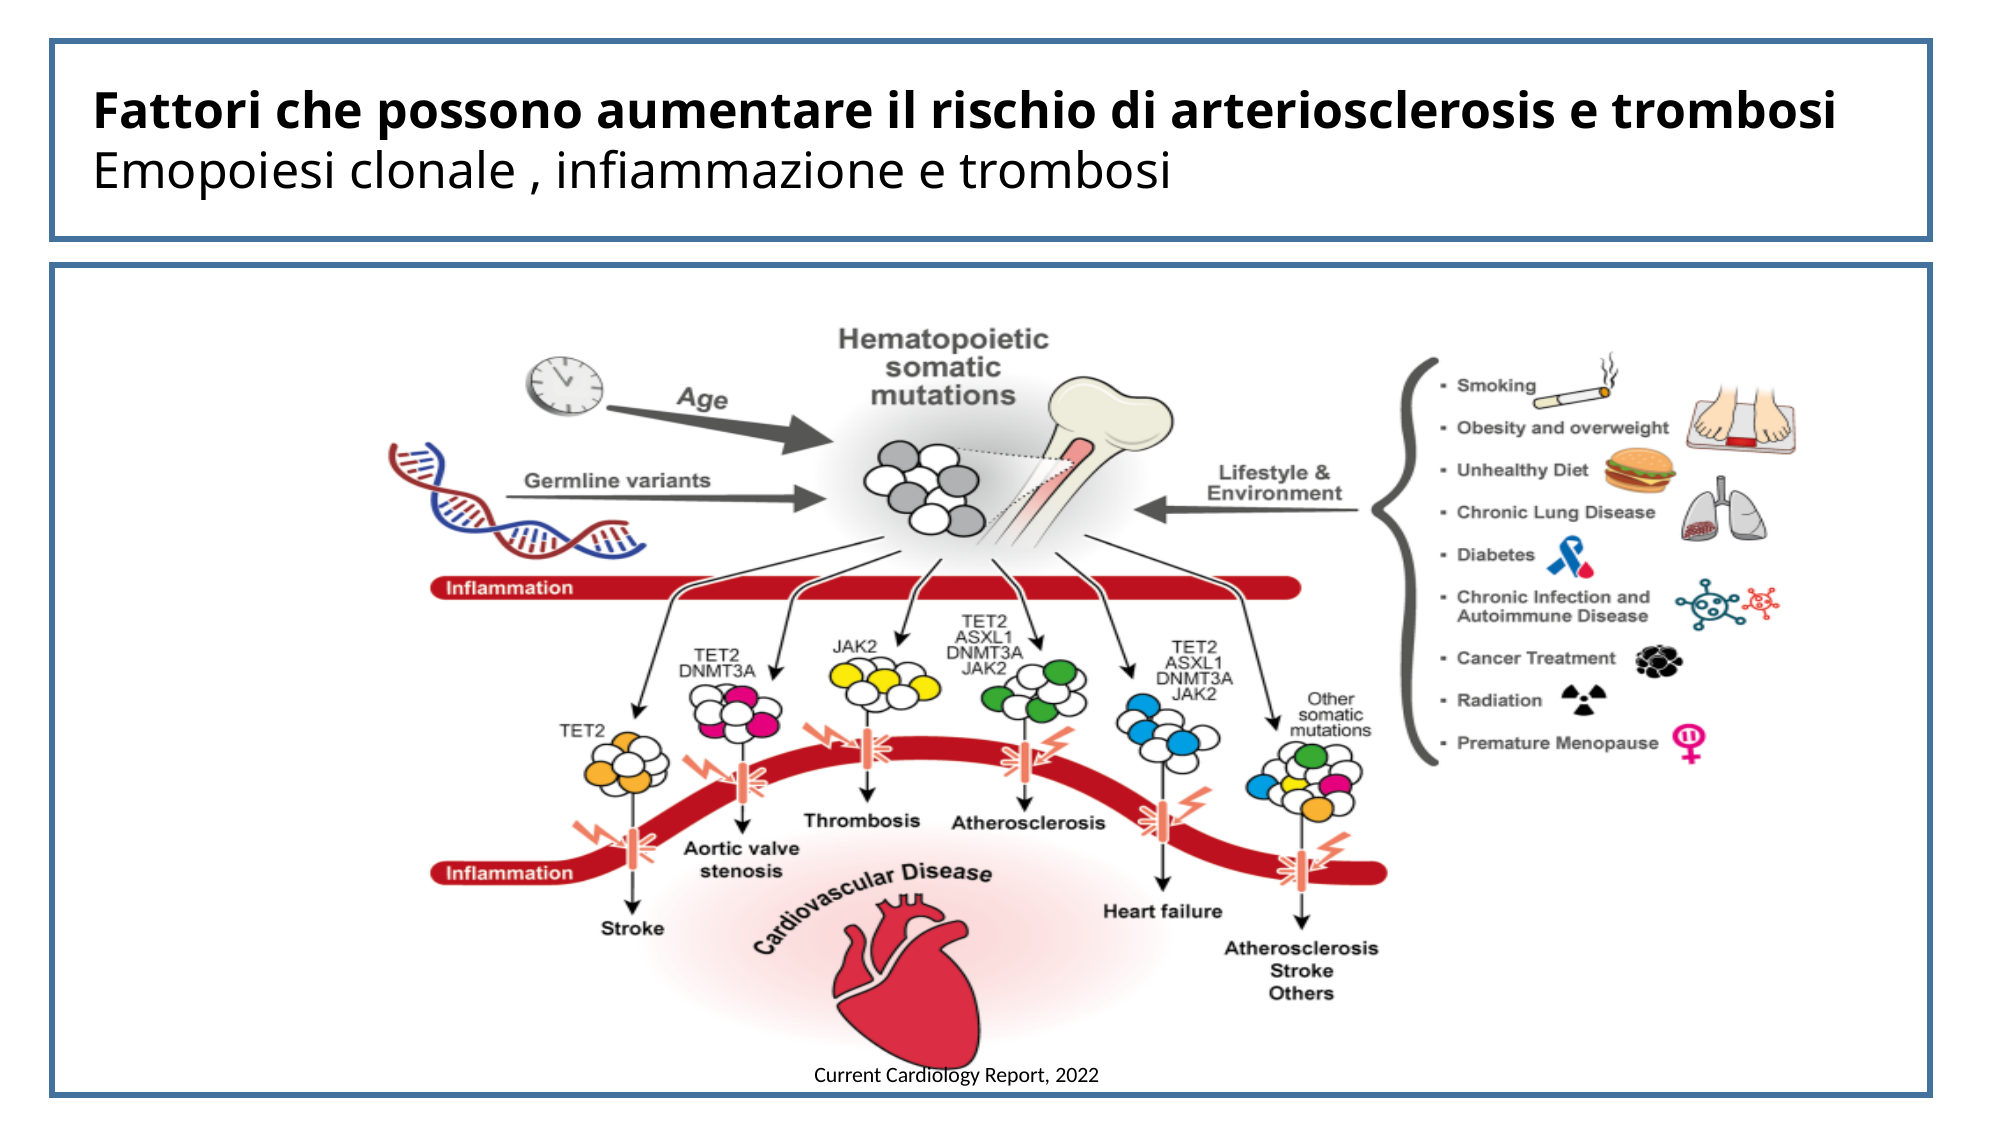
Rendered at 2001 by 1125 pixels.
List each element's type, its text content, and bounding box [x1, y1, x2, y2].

text_box [51, 264, 1931, 1096]
text_box Fattori che possono aumentare il rischio di arteriosclerosis e trombosi Emopoiesi clonale , infiammazione e trombosi [77, 71, 1902, 206]
picture [283, 284, 1856, 1089]
text_box Current Cardiology Report, 2022 [799, 1089, 1115, 1095]
text_box [51, 40, 1931, 240]
